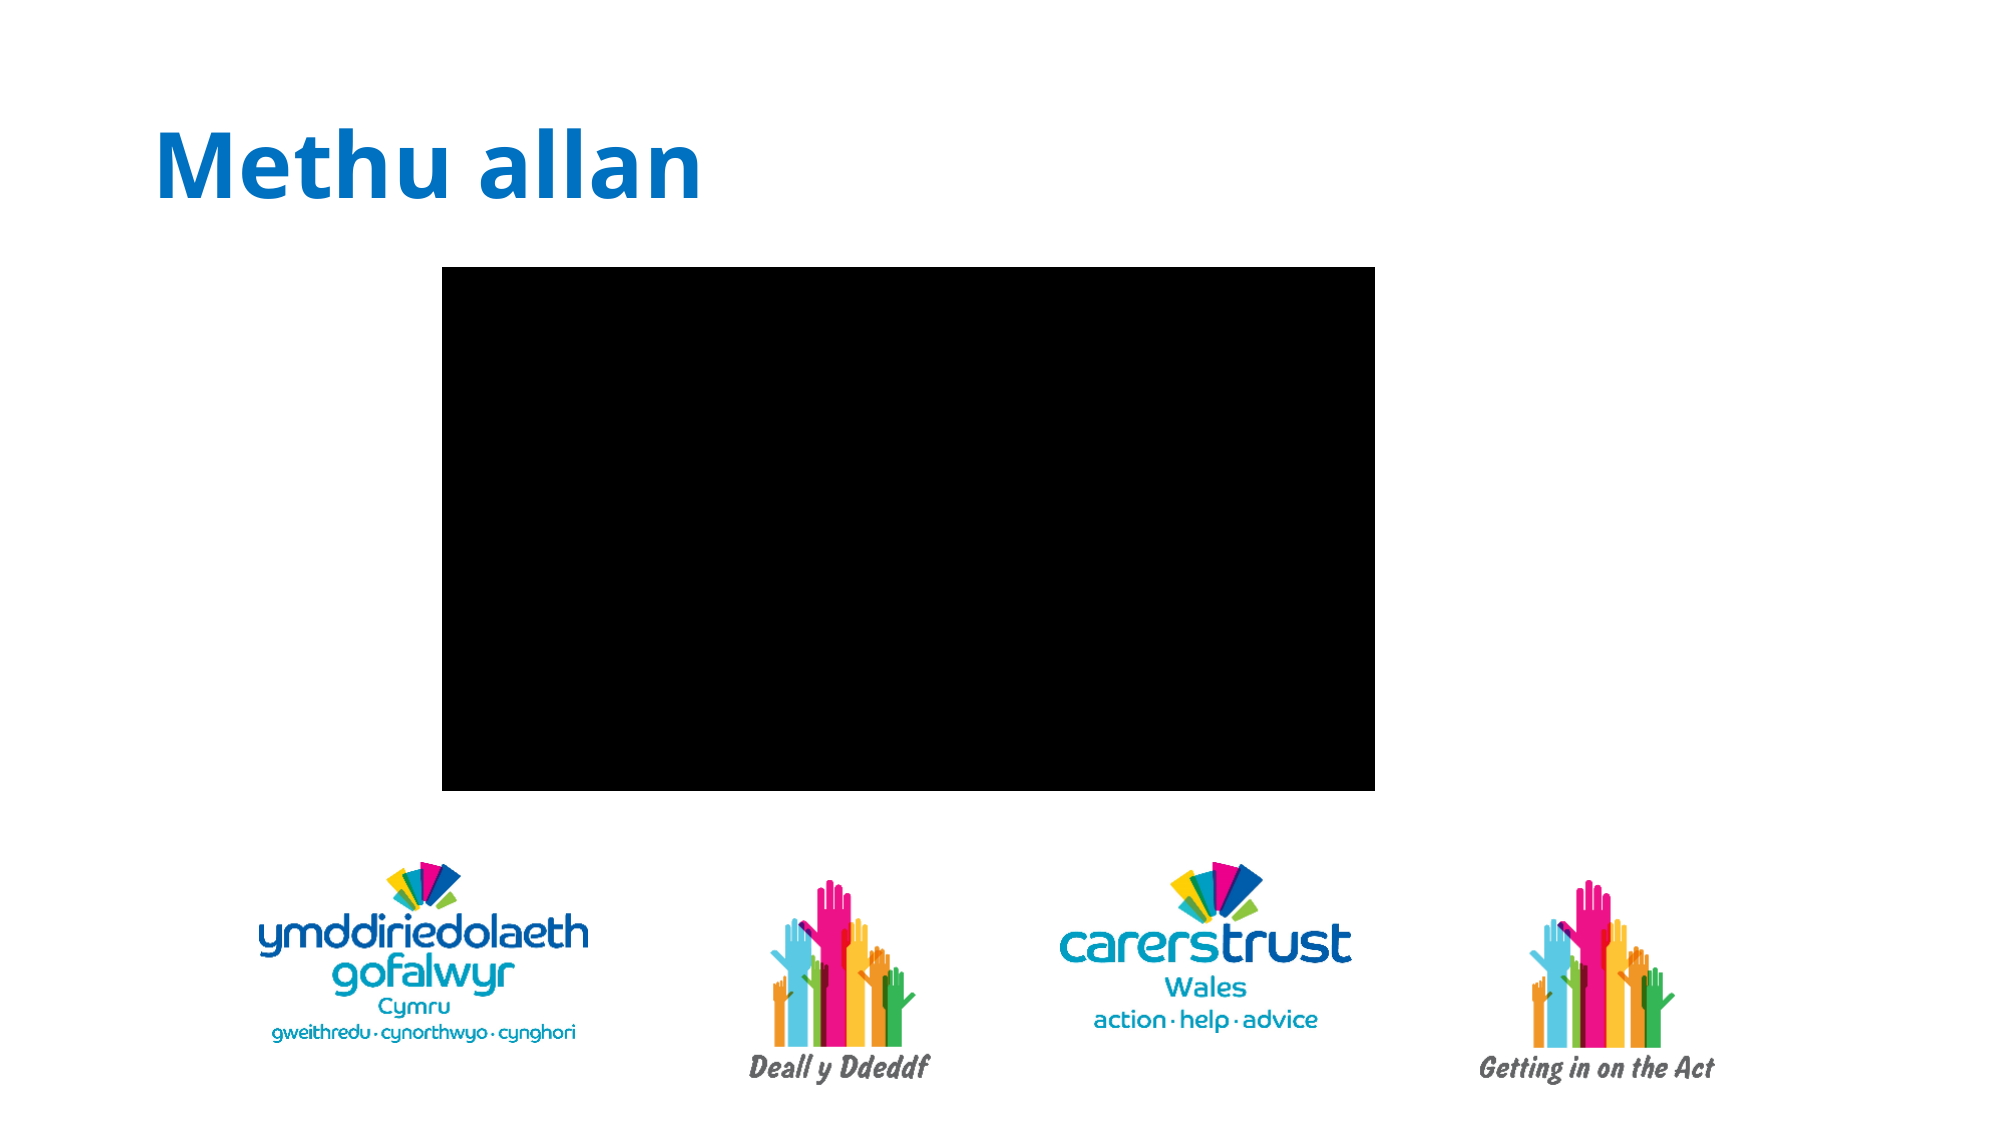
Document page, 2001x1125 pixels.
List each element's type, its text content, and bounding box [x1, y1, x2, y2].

picture [259, 862, 588, 1043]
picture [1060, 862, 1352, 1033]
picture [1459, 862, 1736, 1103]
title Methu allan [137, 59, 1863, 278]
picture [700, 862, 977, 1103]
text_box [441, 266, 1375, 792]
